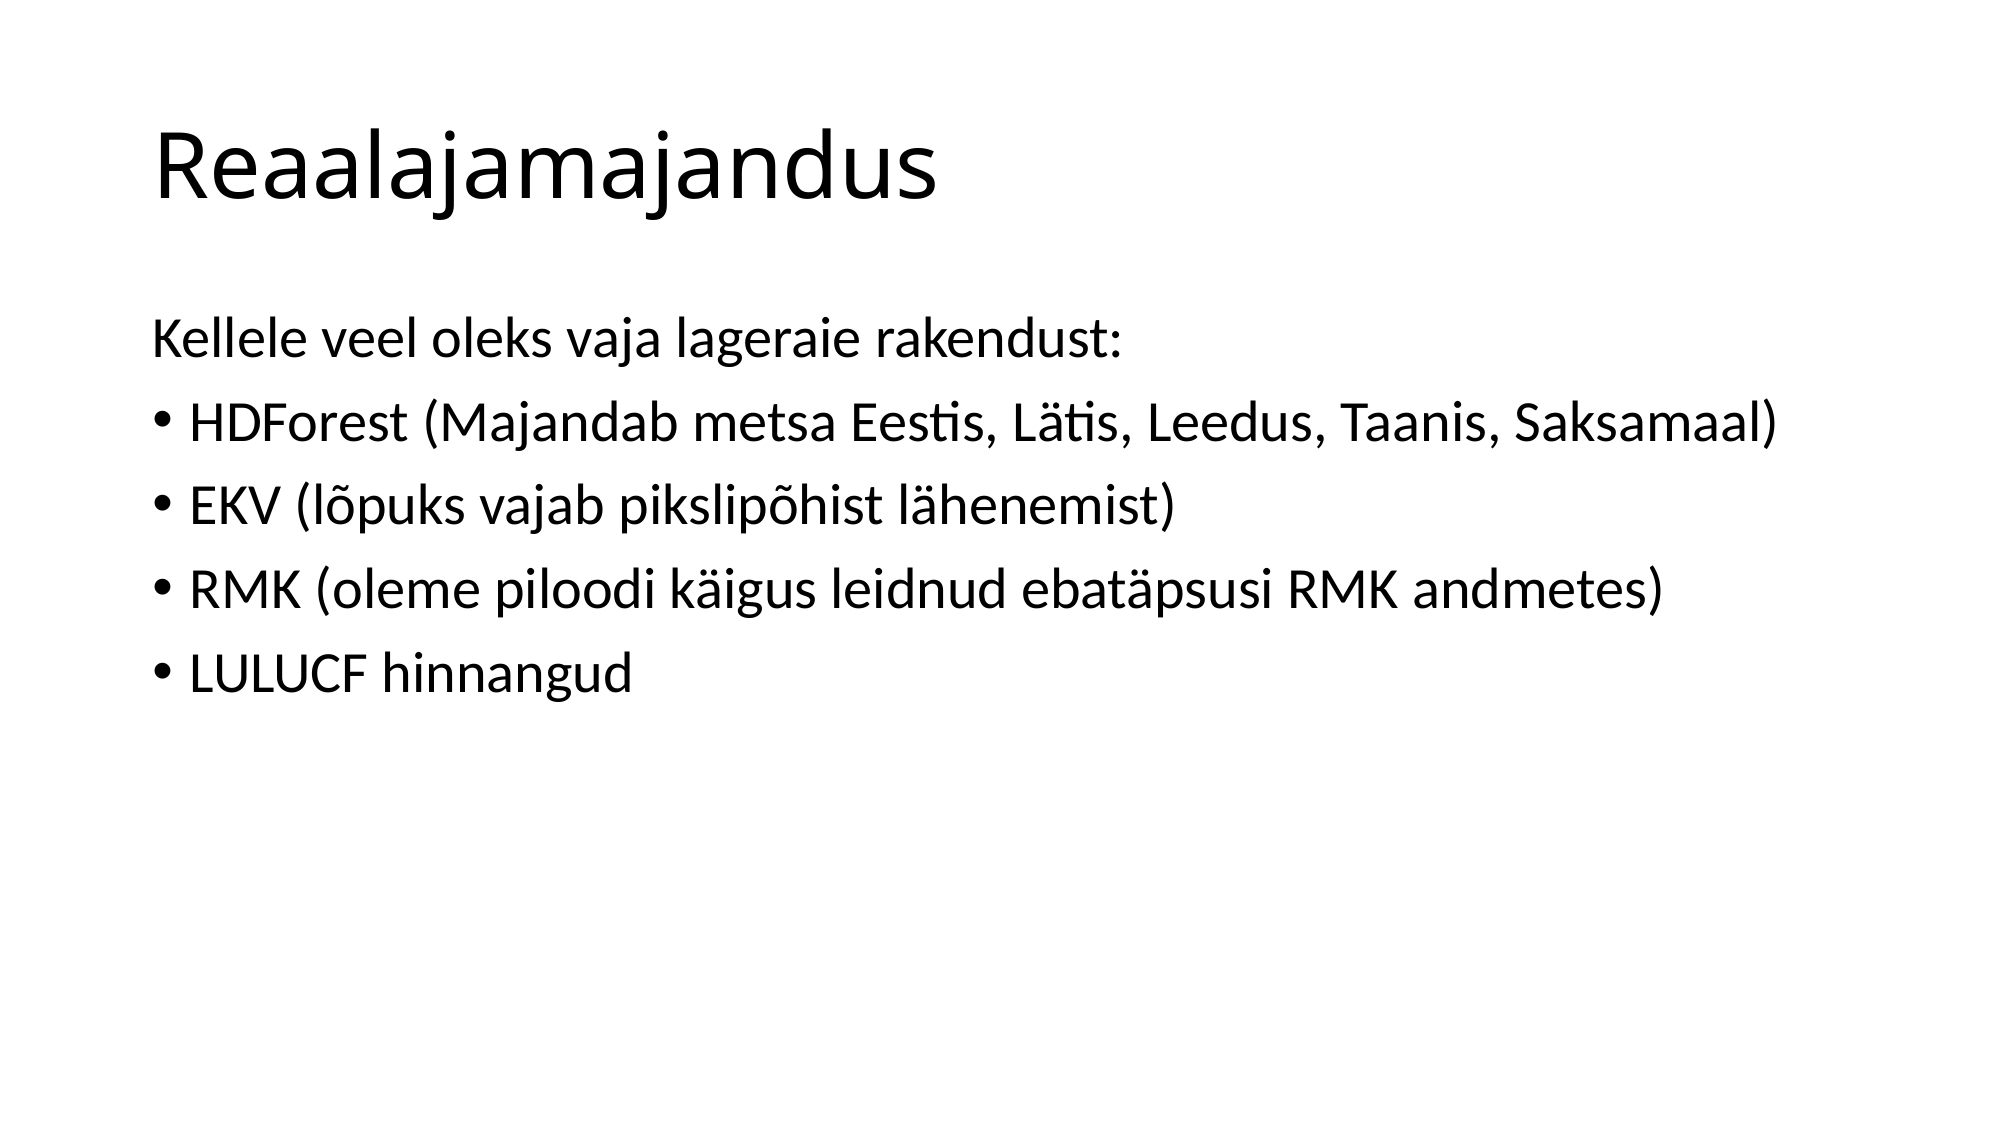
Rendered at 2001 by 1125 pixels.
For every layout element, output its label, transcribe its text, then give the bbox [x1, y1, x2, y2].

title Reaalajamajandus [137, 59, 1863, 278]
list Kellele veel oleks vaja lageraie rakendust: HDForest (Majandab metsa Eestis, Lätis, Leedus, Taanis, Saksamaal) EKV (lõpuks vajab pikslipõhist lähenemist) RMK (oleme piloodi käigus leidnud ebatäpsusi RMK andmetes) LULUCF hinnangud [137, 299, 1863, 1014]
